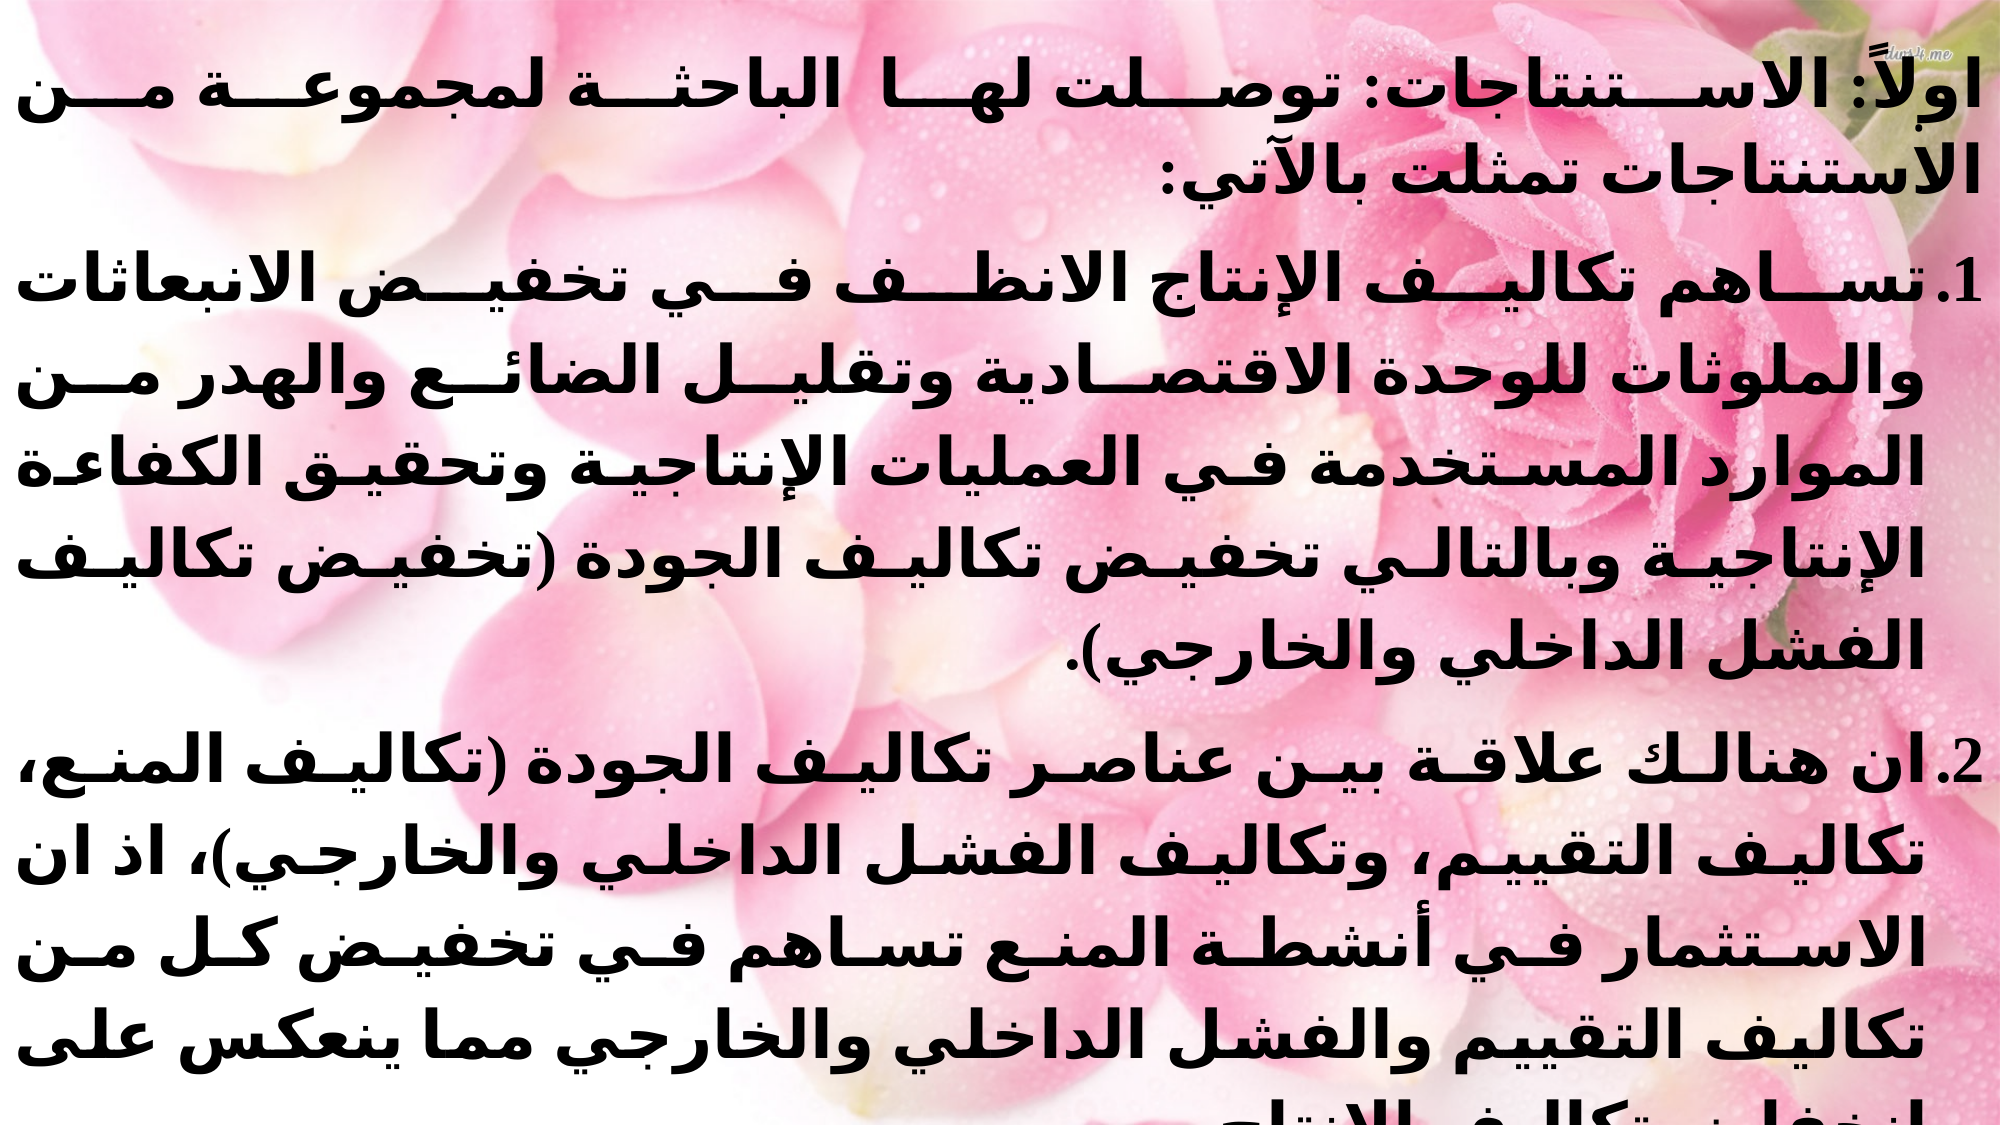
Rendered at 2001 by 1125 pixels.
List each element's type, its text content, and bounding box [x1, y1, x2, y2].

text_box اولاً: الاستنتاجات: توصلت لها الباحثة لمجموعة من الاستنتاجات تمثلت بالآتي: تساهم تكاليف الإنتاج الانظف في تخفيض الانبعاثات والملوثات للوحدة الاقتصادية وتقليل الضائع والهدر من الموارد المستخدمة في العمليات الإنتاجية وتحقيق الكفاءة الإنتاجية وبالتالي تخفيض تكاليف الجودة (تخفيض تكاليف الفشل الداخلي والخارجي). ان هنالك علاقة بين عناصر تكاليف الجودة (تكاليف المنع، تكاليف التقييم، وتكاليف الفشل الداخلي والخارجي)، اذ ان الاستثمار في أنشطة المنع تساهم في تخفيض كل من تكاليف التقييم والفشل الداخلي والخارجي مما ينعكس على انخفاض تكاليف الإنتاج. ان قياس تكاليف الإنتاج الانظف وتكاليف الجودة والافصاح عنها بتقارير منفصلة يساهم في حماية البيئة والاستغلال الأمثل للموارد الطبيعية وإنتاج منتجات صديقة للبيئة كما يساهم في تحديد تكاليف الالتزامات البيئية والتكاليف التي يمكن تجنبها عند الالتزام بالمتطلبات البيئية لتحقيق التنمية المستدامة . [0, 28, 2000, 1125]
